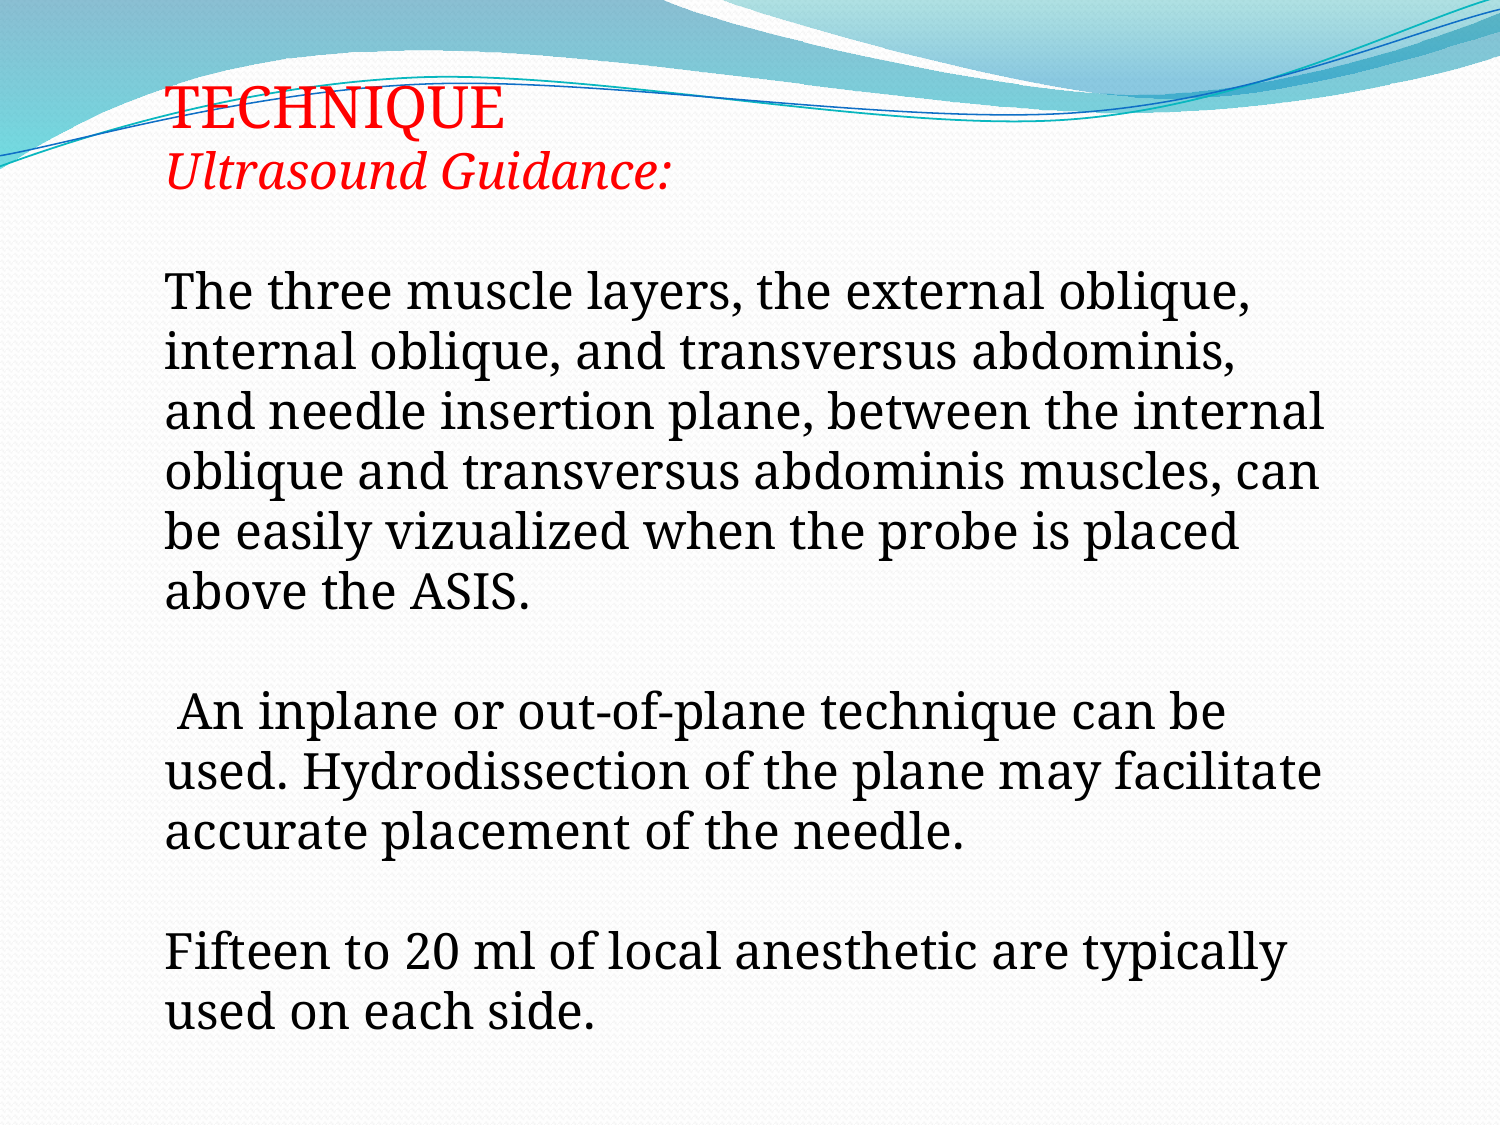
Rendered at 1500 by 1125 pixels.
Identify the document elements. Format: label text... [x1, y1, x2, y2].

text_box TECHNIQUE Ultrasound Guidance: The three muscle layers, the external oblique, internal oblique, and transversus abdominis, and needle insertion plane, between the internal oblique and transversus abdominis muscles, can be easily vizualized when the probe is placed above the ASIS. An inplane or out-of-plane technique can be used. Hydrodissection of the plane may facilitate accurate placement of the needle. Fifteen to 20 ml of local anesthetic are typically used on each side. [149, 62, 1350, 1093]
